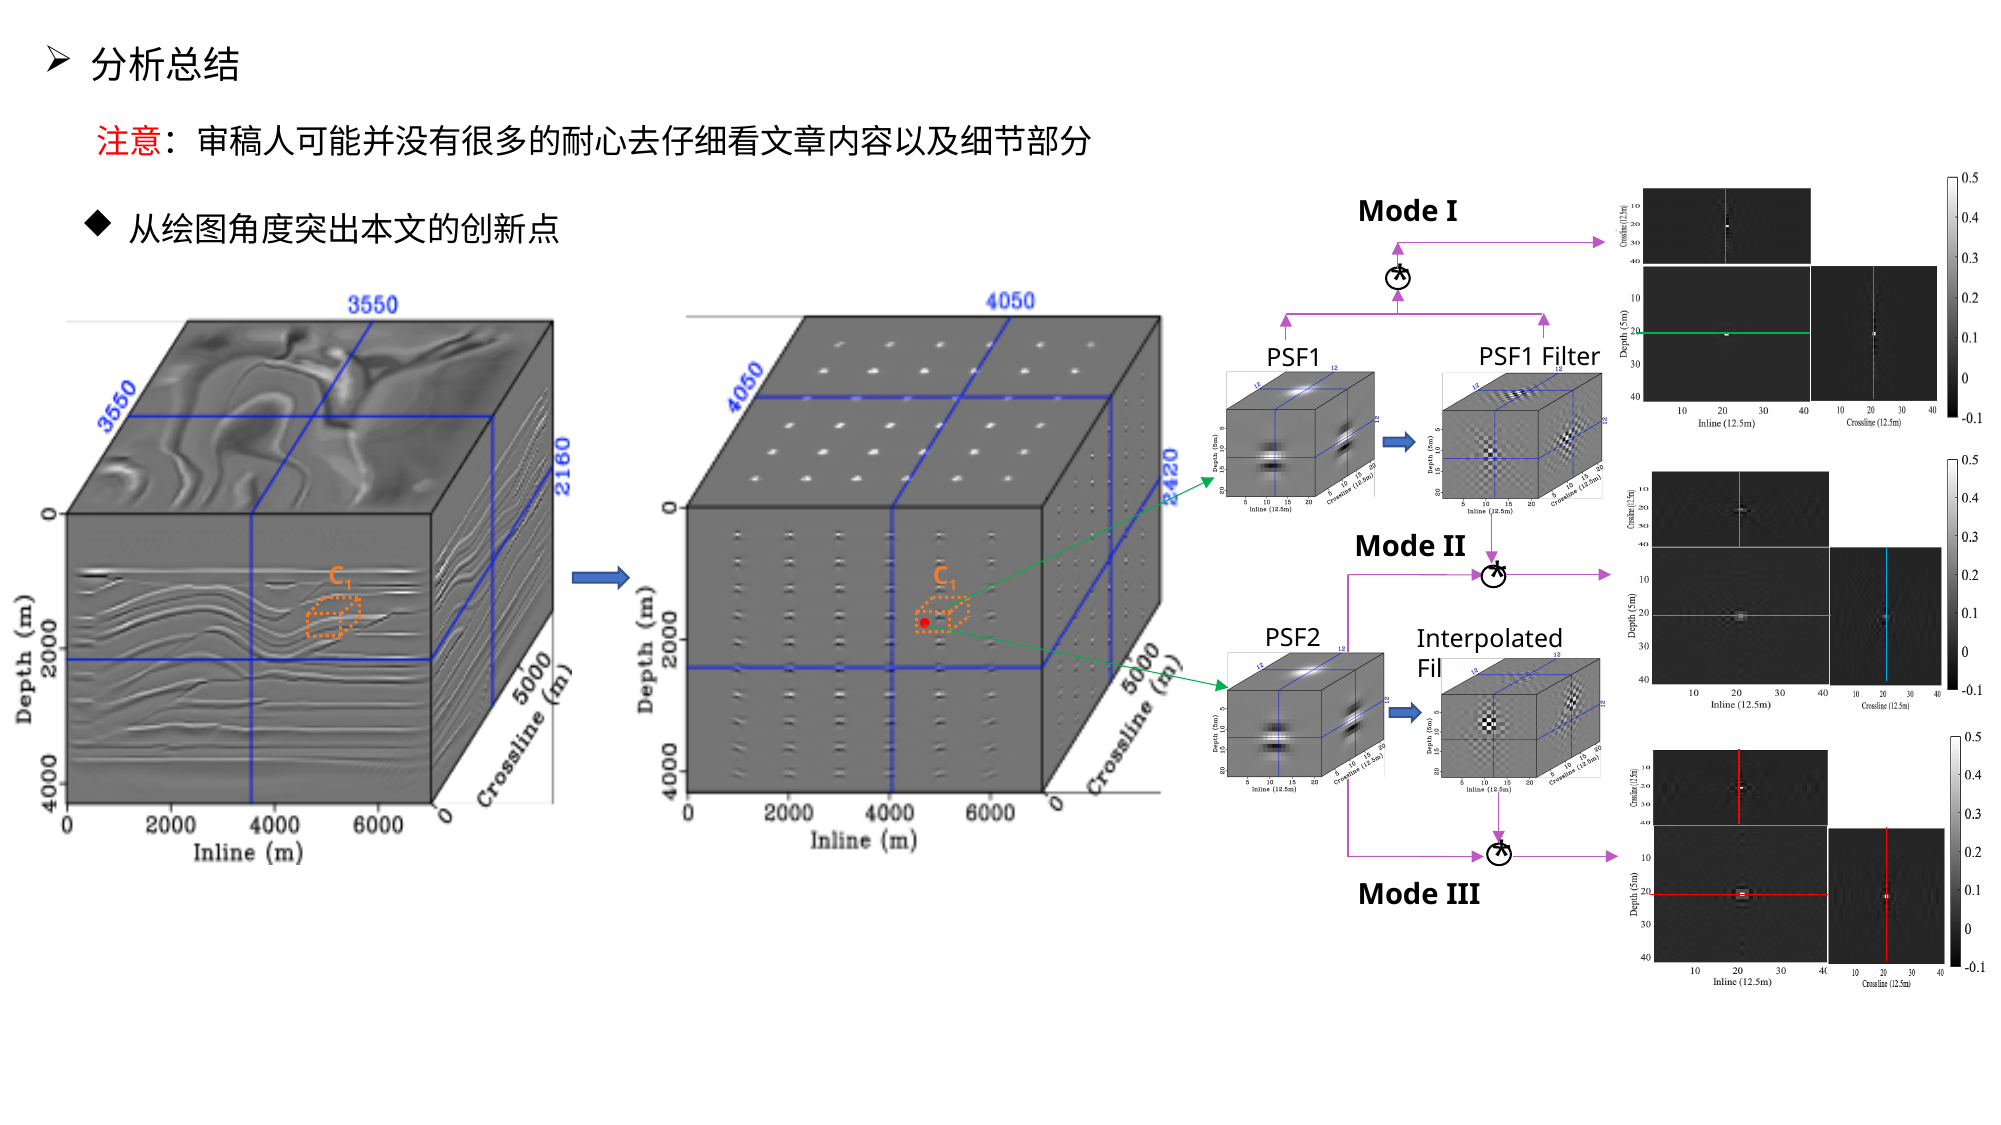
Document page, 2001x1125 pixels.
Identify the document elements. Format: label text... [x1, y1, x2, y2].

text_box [1342, 779, 1619, 919]
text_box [1622, 451, 1985, 710]
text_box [920, 613, 1414, 794]
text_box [1285, 184, 1606, 340]
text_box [0, 200, 1183, 865]
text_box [1339, 512, 1611, 653]
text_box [948, 334, 1416, 607]
text_box 注意：审稿人可能并没有很多的耐心去仔细看文章内容以及细节部分 [81, 112, 1158, 168]
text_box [1615, 168, 1987, 432]
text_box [1624, 728, 1989, 990]
text_box 分析总结 [29, 33, 806, 93]
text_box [1414, 615, 1640, 794]
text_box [1416, 332, 1628, 515]
